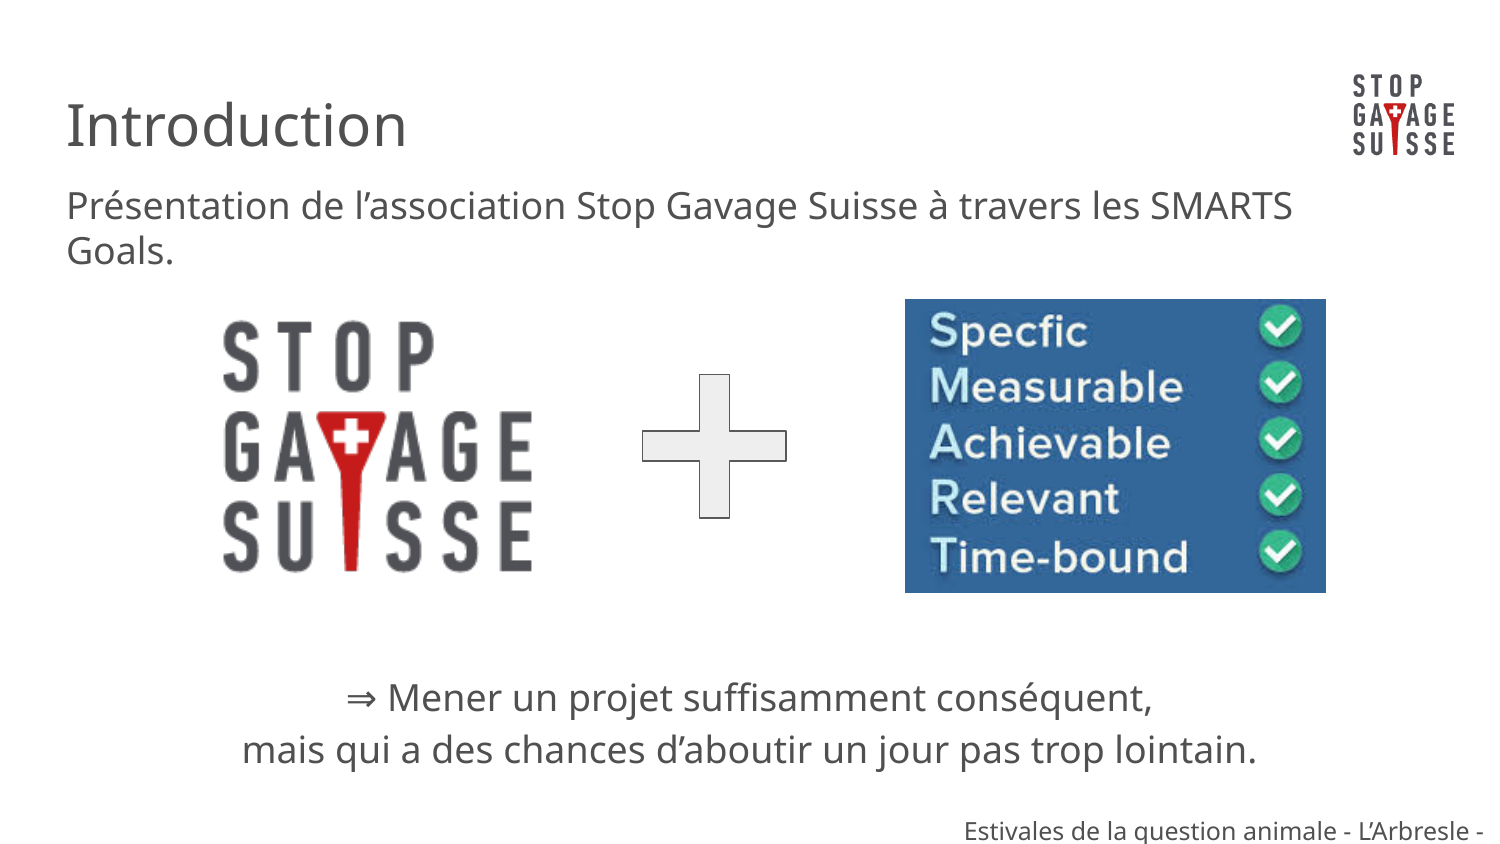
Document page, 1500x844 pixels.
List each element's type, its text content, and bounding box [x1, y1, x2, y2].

picture [1340, 60, 1467, 168]
text_box Estivales de la question animale - L’Arbresle - 05.08.2018 [851, 800, 1500, 844]
picture [905, 299, 1326, 593]
text_box Présentation de l’association Stop Gavage Suisse à travers les SMARTS Goals. [51, 166, 1378, 248]
title Introduction [51, 72, 1335, 166]
picture [183, 282, 570, 610]
text_box ⇒ Mener un projet suffisamment conséquent, mais qui a des chances d’aboutir un jour pas trop lointain. [86, 652, 1414, 771]
text_box [642, 374, 787, 518]
